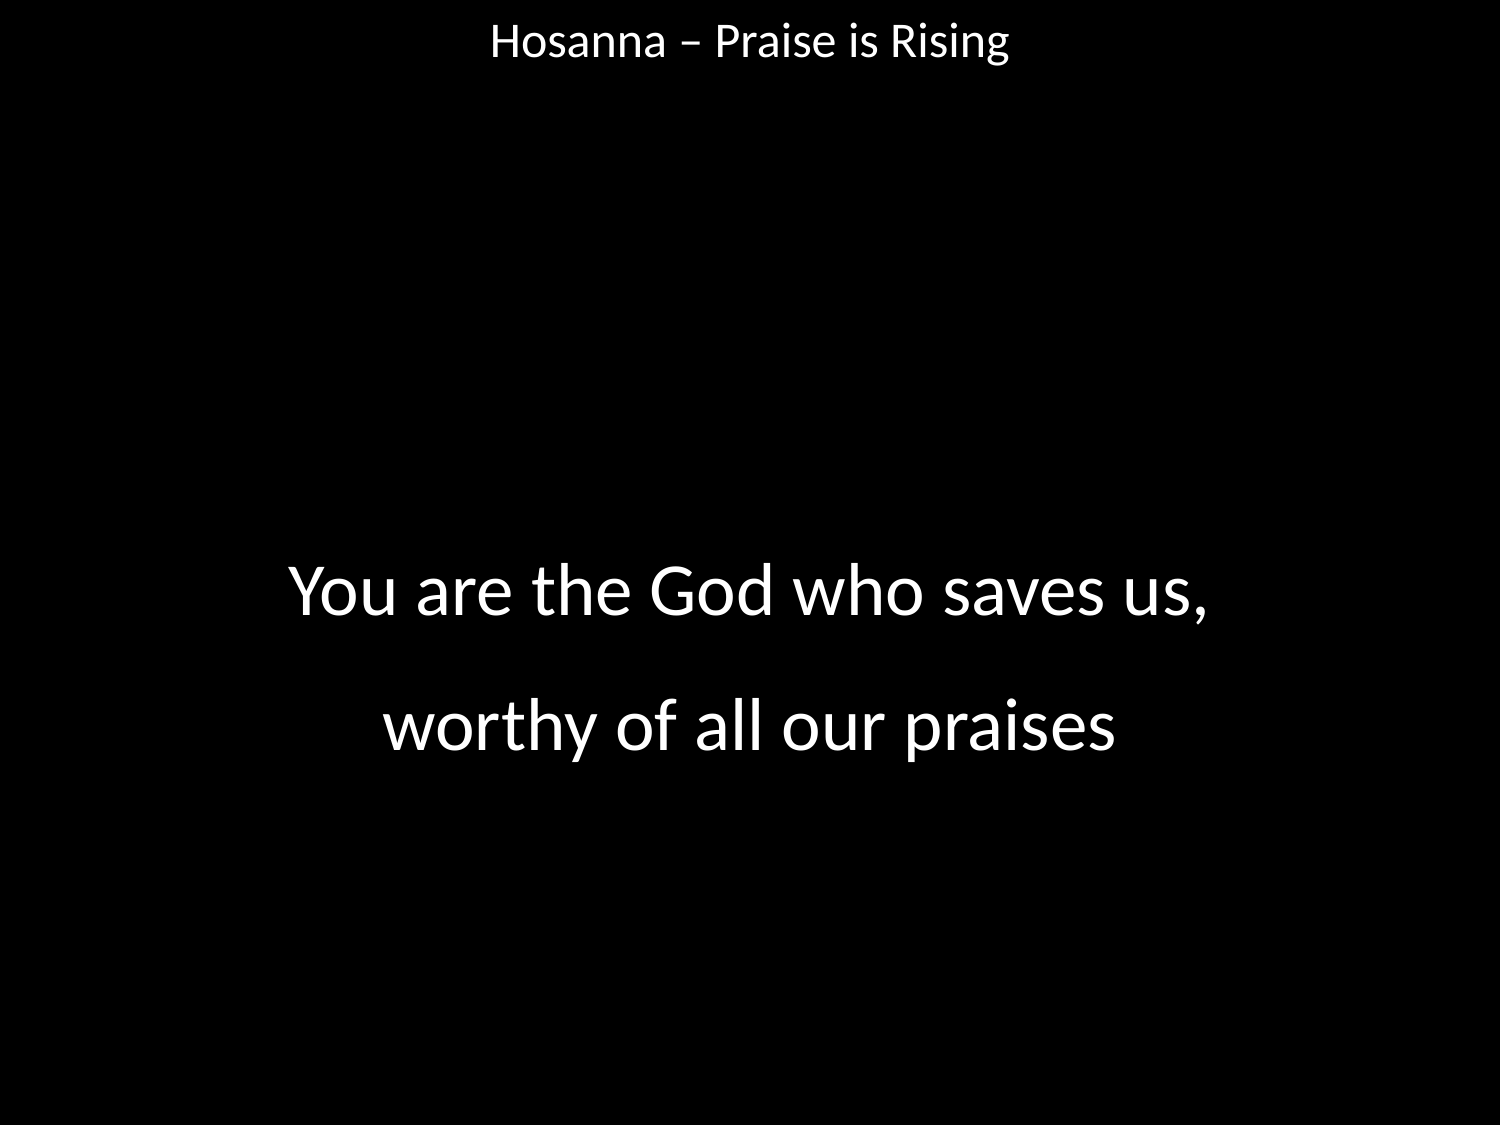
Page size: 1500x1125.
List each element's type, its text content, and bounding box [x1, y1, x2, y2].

list Hosanna – Praise is Rising [0, 0, 1500, 75]
list You are the God who saves us, worthy of all our praises [0, 149, 1500, 1110]
